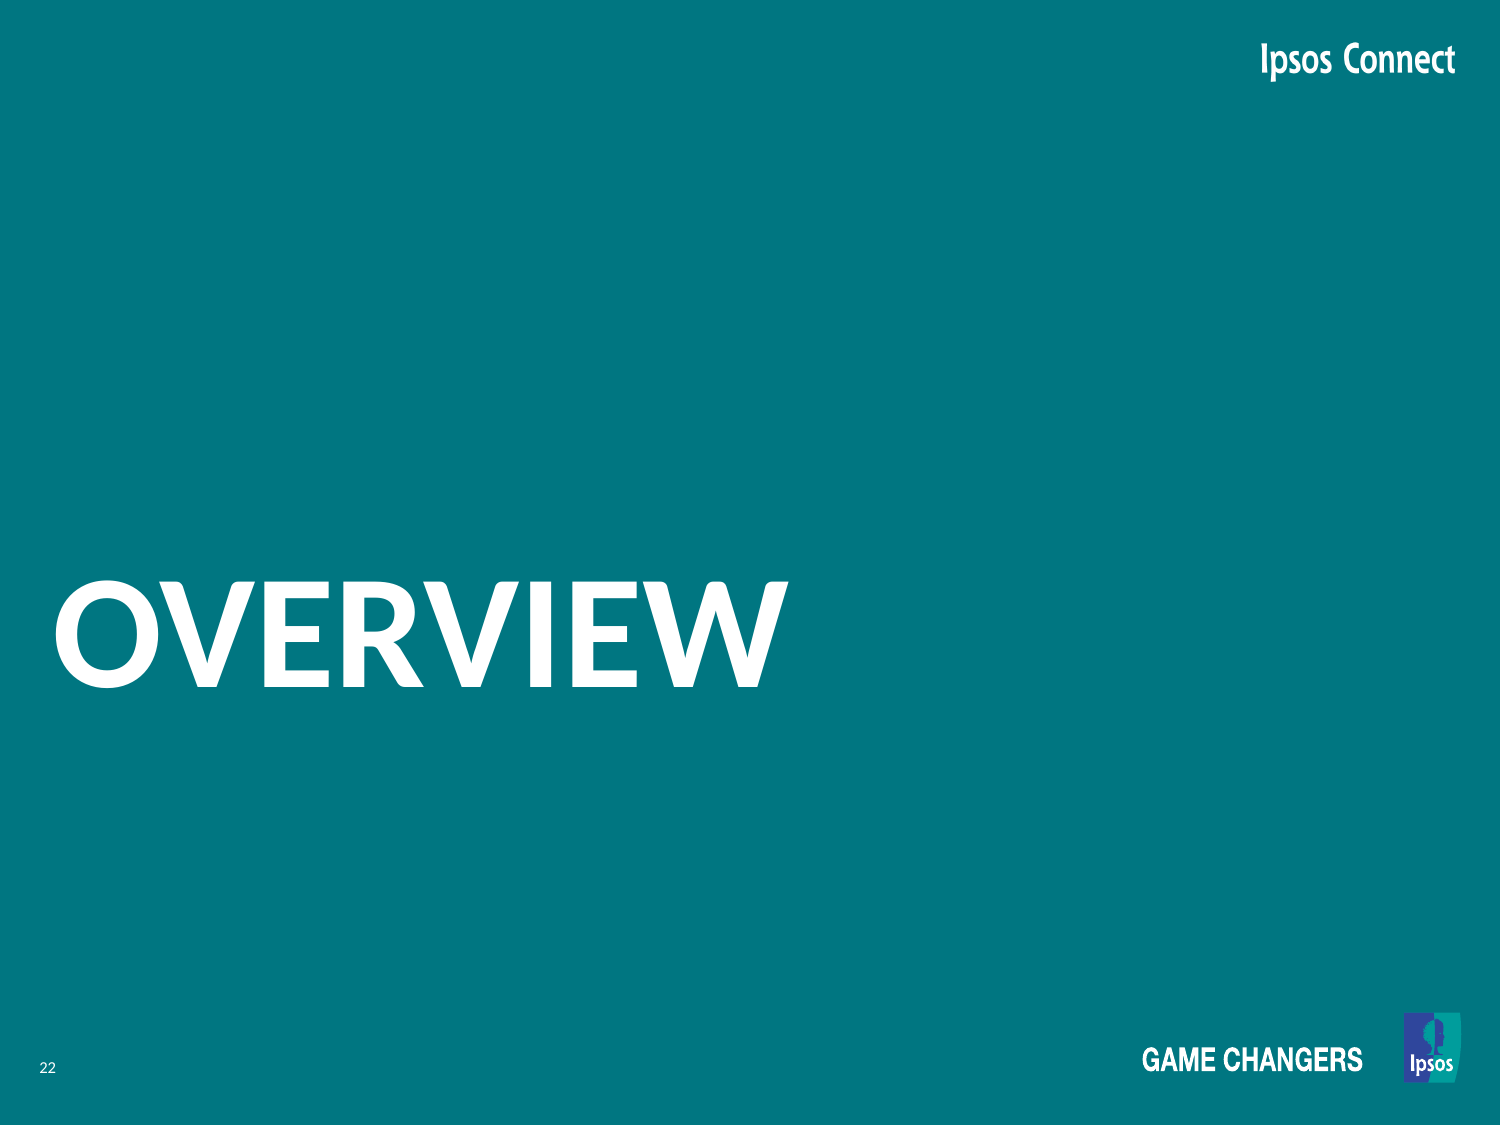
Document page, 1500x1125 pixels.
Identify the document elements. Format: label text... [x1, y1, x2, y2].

picture [1261, 42, 1455, 82]
title overview [52, 547, 1164, 725]
